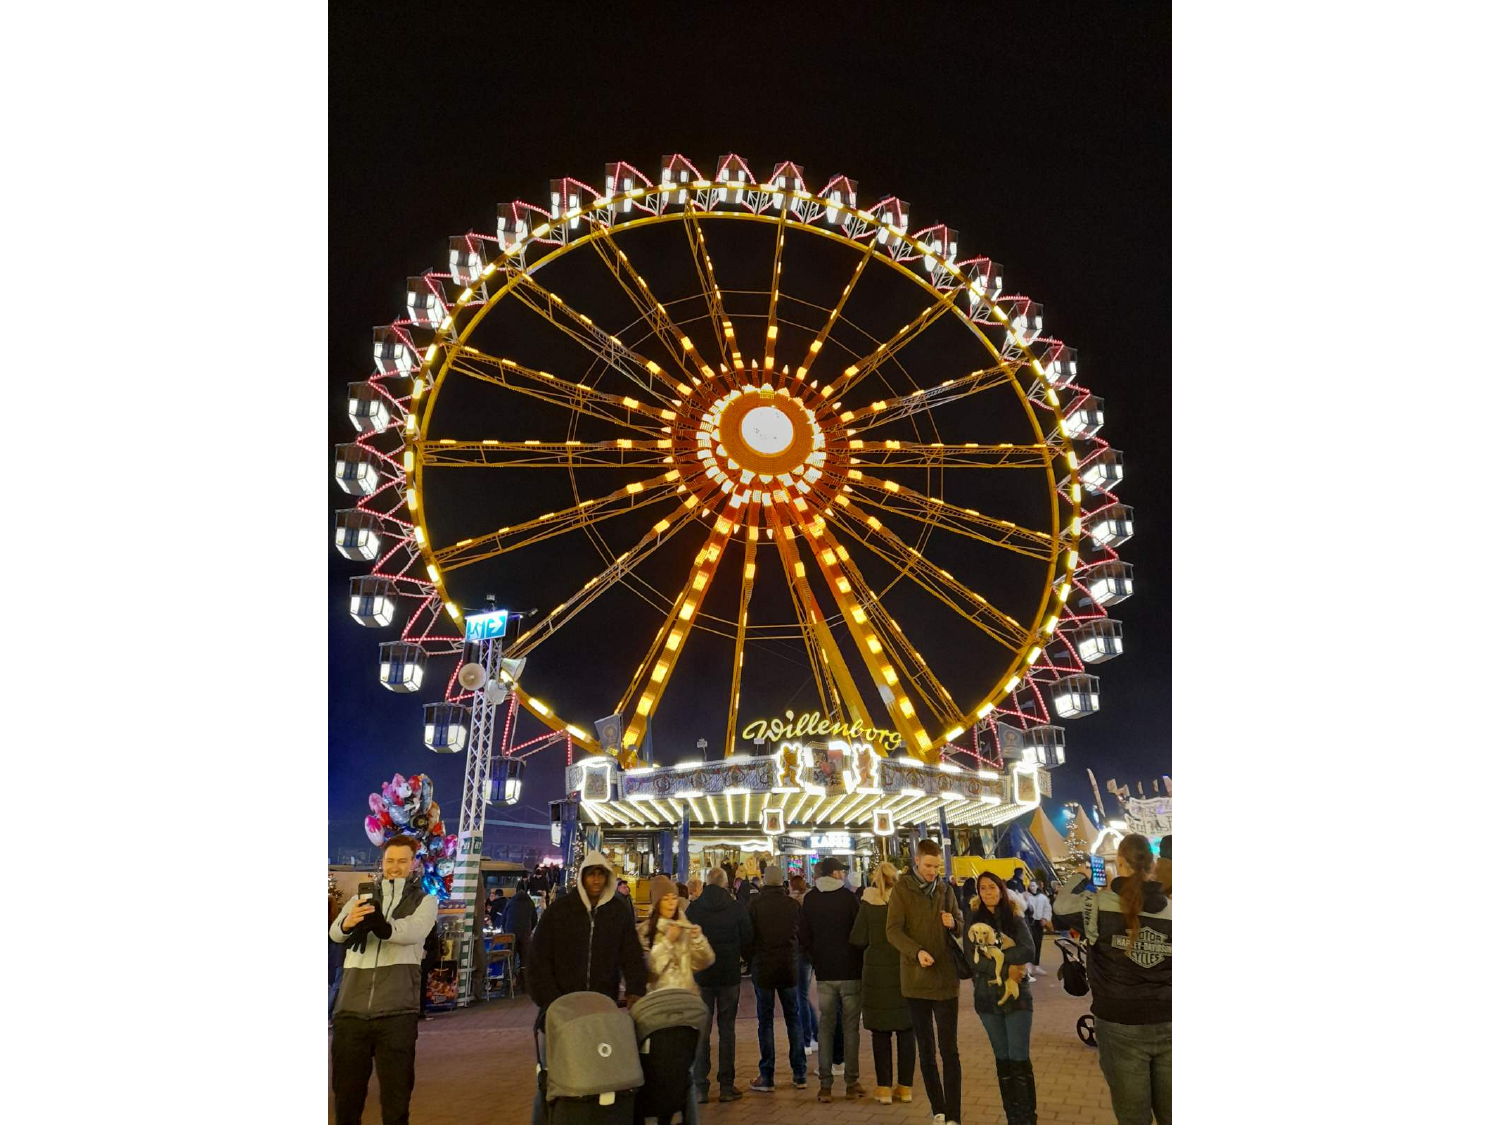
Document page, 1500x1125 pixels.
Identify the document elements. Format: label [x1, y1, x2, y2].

picture [327, 0, 1173, 1125]
